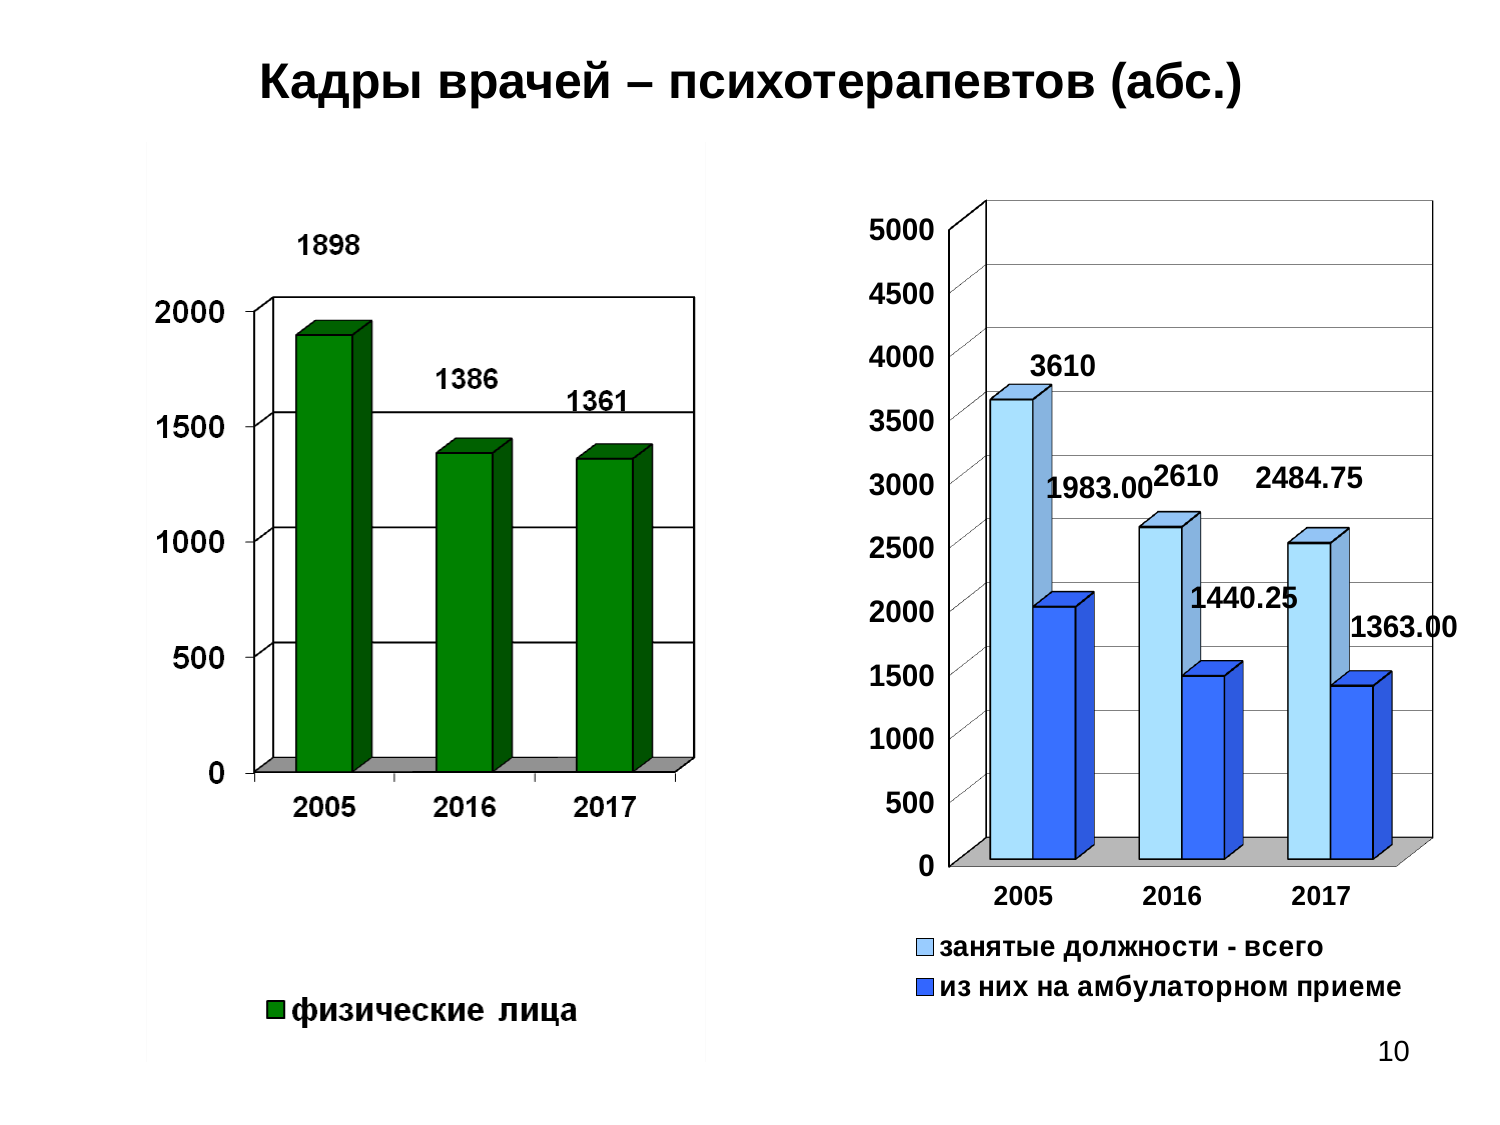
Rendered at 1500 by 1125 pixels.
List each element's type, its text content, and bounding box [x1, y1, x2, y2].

slide_number 10 [1074, 1049, 1425, 1103]
title Кадры врачей – психотерапевтов (абс.) [76, 42, 1428, 116]
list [136, 133, 714, 1071]
chart [867, 148, 1459, 1041]
